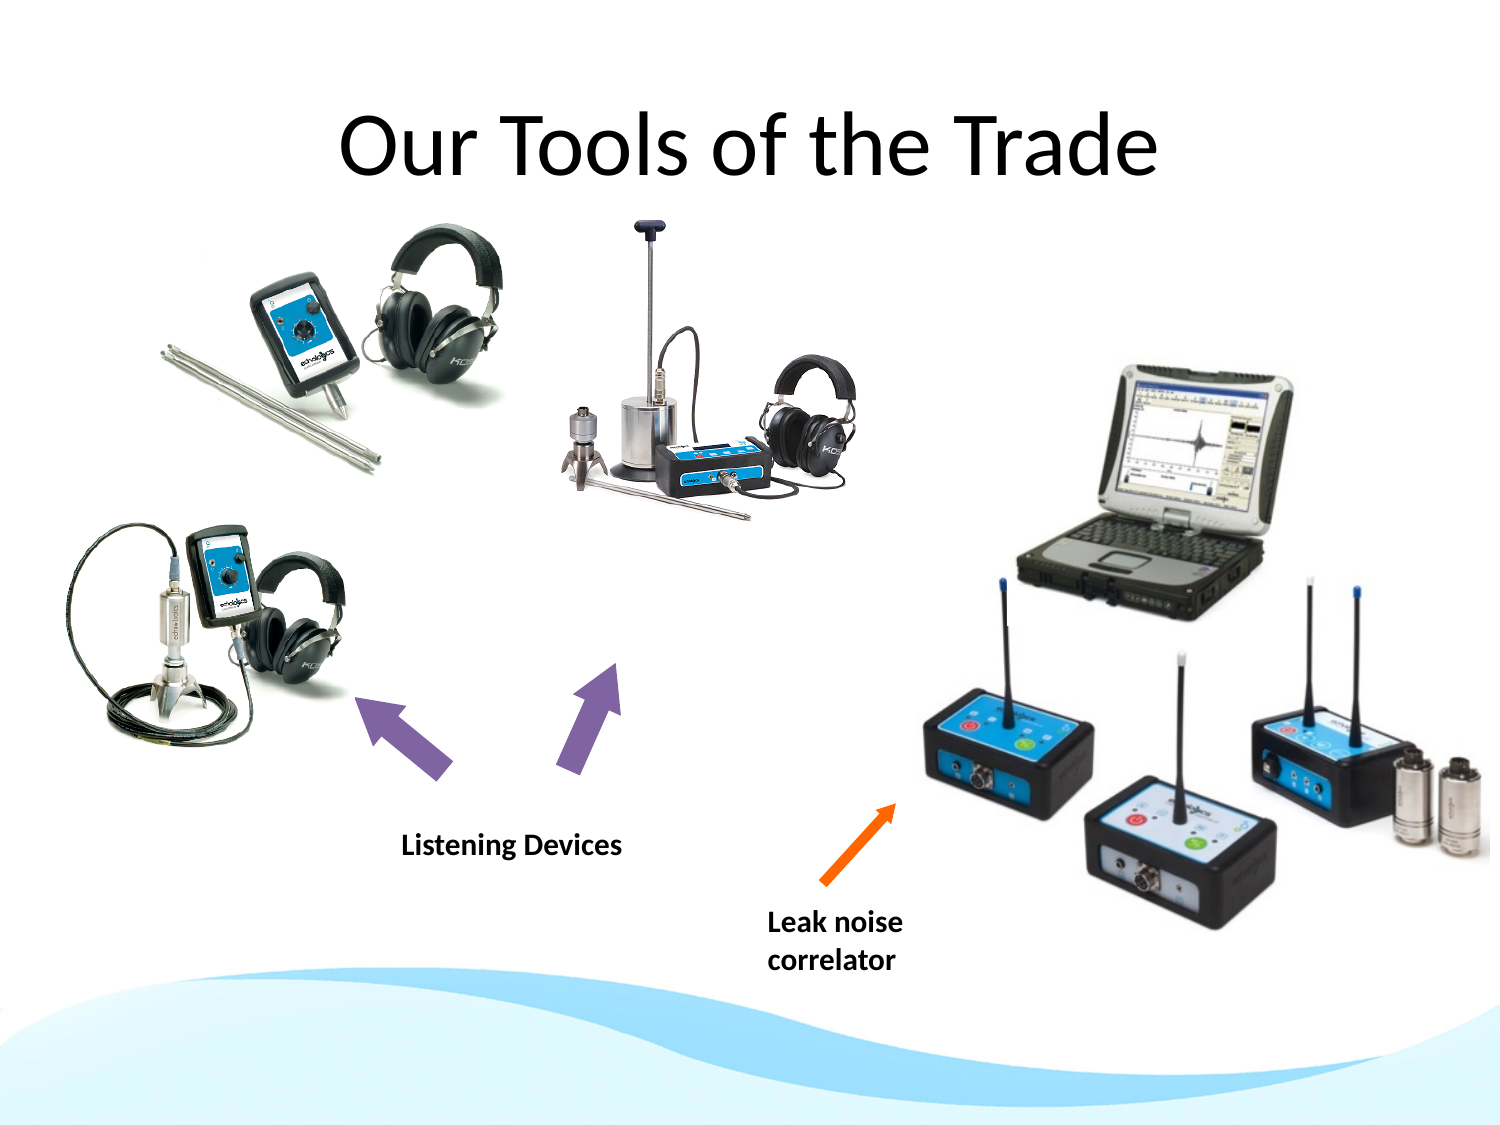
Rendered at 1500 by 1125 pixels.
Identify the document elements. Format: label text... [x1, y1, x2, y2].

picture [0, 0, 1500, 1125]
title Our Tools of the Trade [75, 45, 1425, 233]
text_box [818, 803, 896, 888]
text_box [555, 662, 621, 776]
text_box Leak noise correlator [753, 894, 966, 984]
text_box Listening Devices [386, 816, 656, 870]
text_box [917, 346, 1490, 938]
text_box [359, 697, 454, 782]
